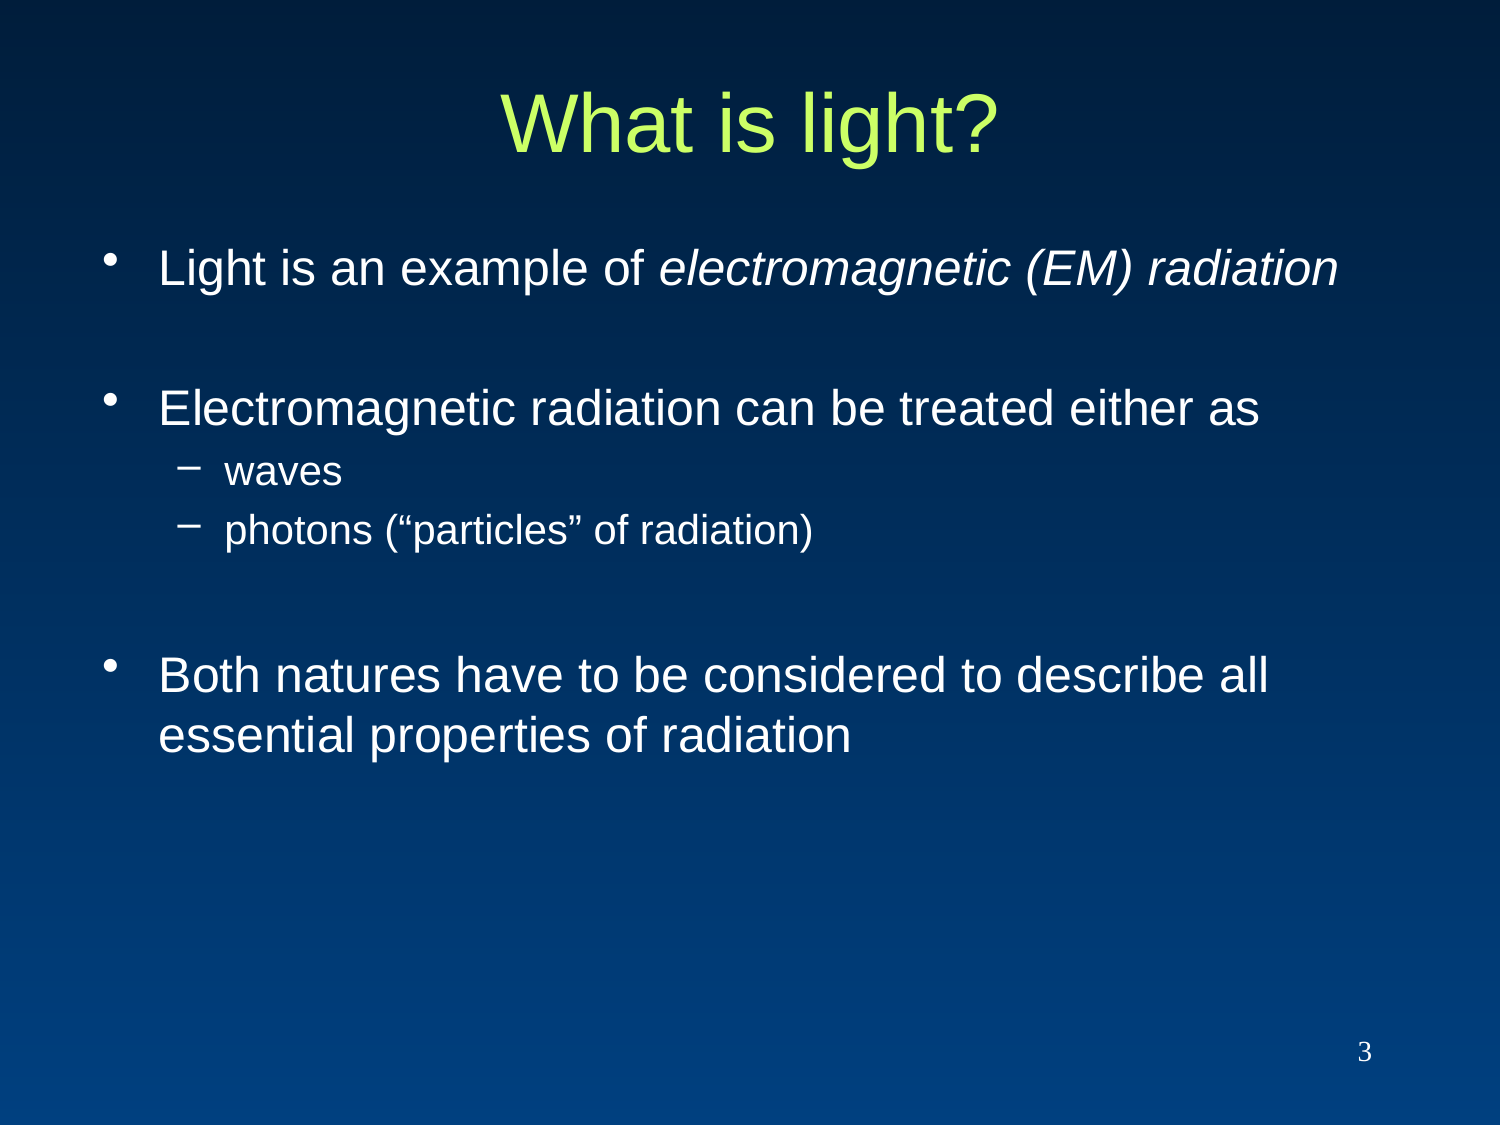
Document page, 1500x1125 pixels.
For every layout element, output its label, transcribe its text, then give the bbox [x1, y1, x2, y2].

slide_number 3 [1074, 1024, 1388, 1101]
list Light is an example of electromagnetic (EM) radiation Electromagnetic radiation can be treated either as waves photons (“particles” of radiation) Both natures have to be considered to describe all essential properties of radiation [87, 228, 1363, 979]
title What is light? [112, 24, 1388, 213]
